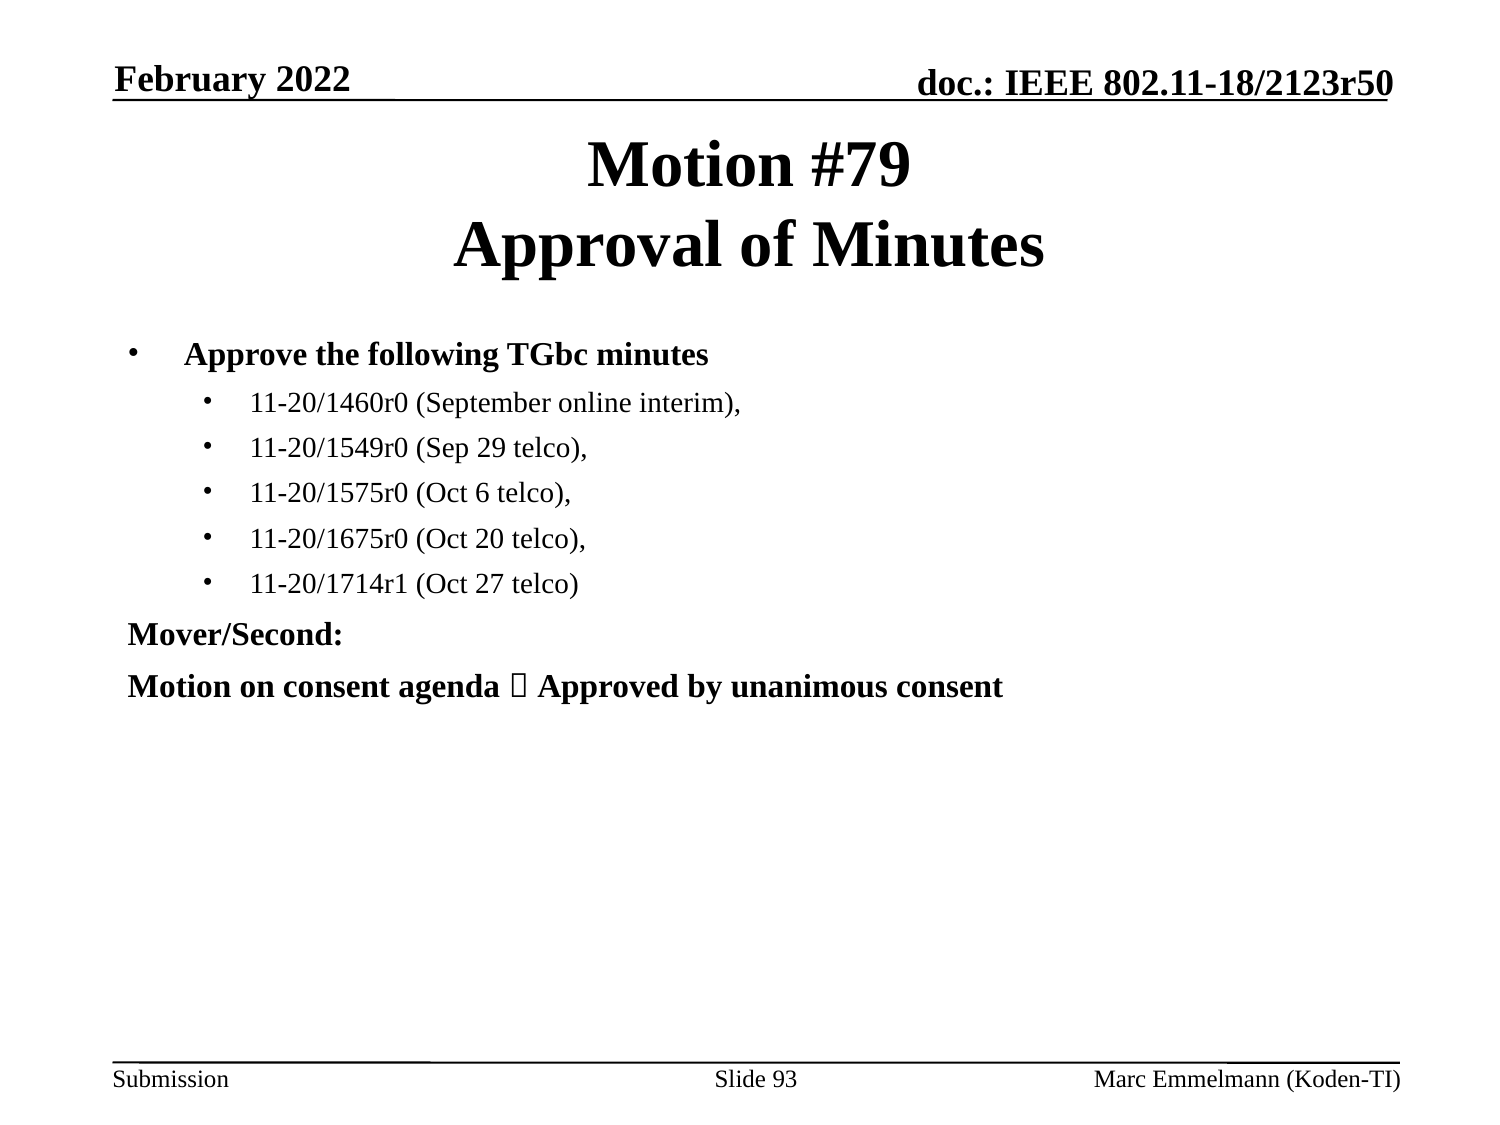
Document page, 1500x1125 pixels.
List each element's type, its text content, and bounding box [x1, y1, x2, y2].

list Approve the following TGbc minutes 11-20/1460r0 (September online interim), 11-20/1549r0 (Sep 29 telco), 11-20/1575r0 (Oct 6 telco), 11-20/1675r0 (Oct 20 telco), 11-20/1714r1 (Oct 27 telco) Mover/Second: Motion on consent agenda  Approved by unanimous consent [112, 324, 1388, 1000]
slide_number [114, 54, 423, 100]
slide_number Slide 93 [712, 1061, 800, 1123]
title Motion #79 Approval of Minutes [112, 112, 1388, 288]
footer Marc Emmelmann (Koden-TI) [878, 1061, 1402, 1093]
